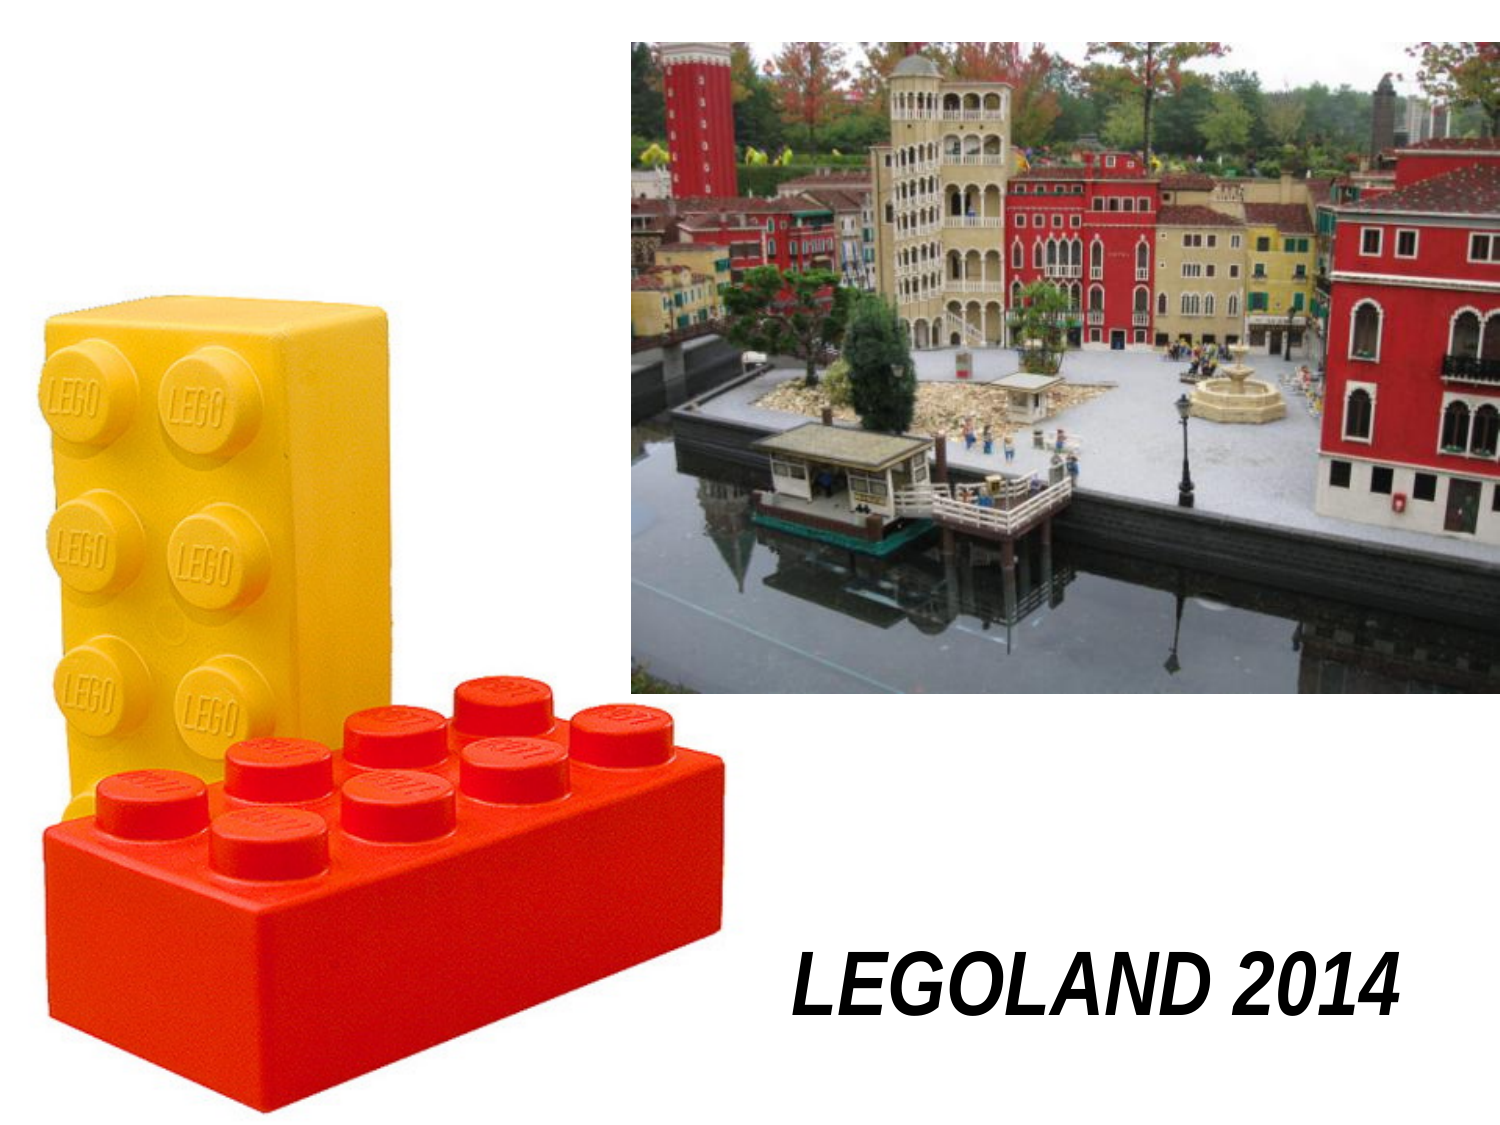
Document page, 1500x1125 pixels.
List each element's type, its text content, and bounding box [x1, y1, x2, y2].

picture [0, 42, 1500, 1125]
text_box LEGOLAND 2014 [776, 916, 1417, 1042]
